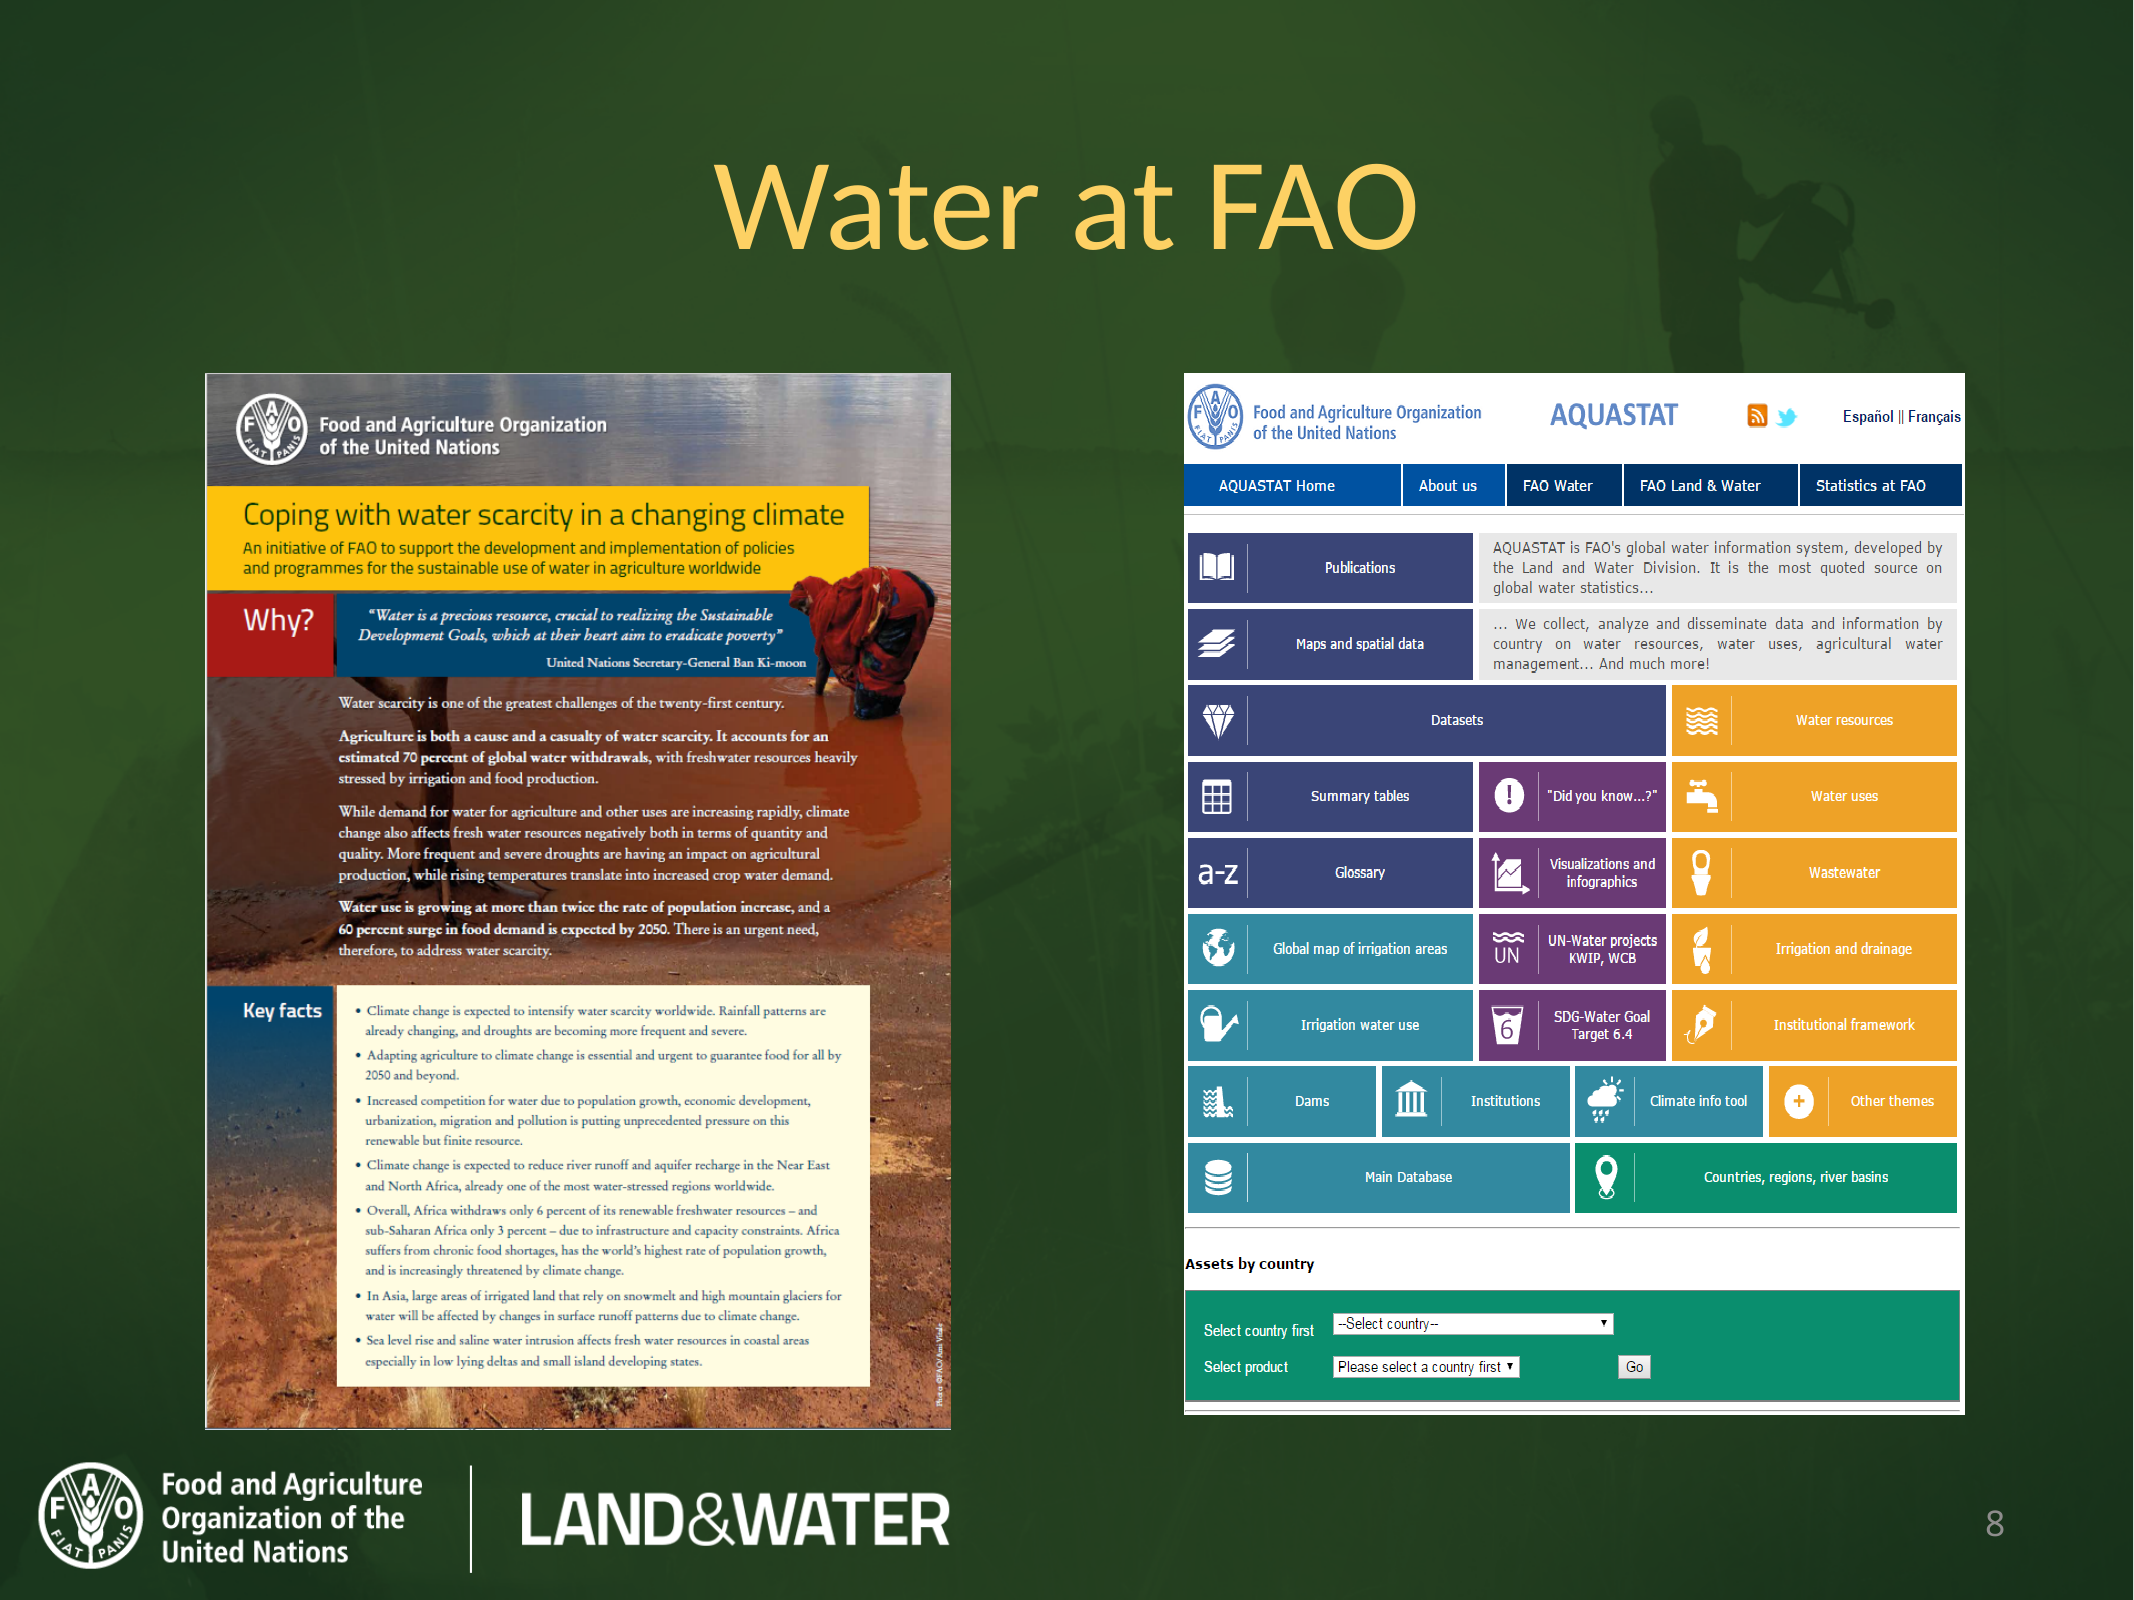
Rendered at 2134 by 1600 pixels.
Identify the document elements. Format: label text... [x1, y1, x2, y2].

slide_number 8 [1528, 1483, 2027, 1569]
title Water at FAO [106, 64, 2027, 331]
picture [0, 0, 2134, 1600]
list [1184, 373, 1965, 1415]
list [204, 373, 951, 1430]
